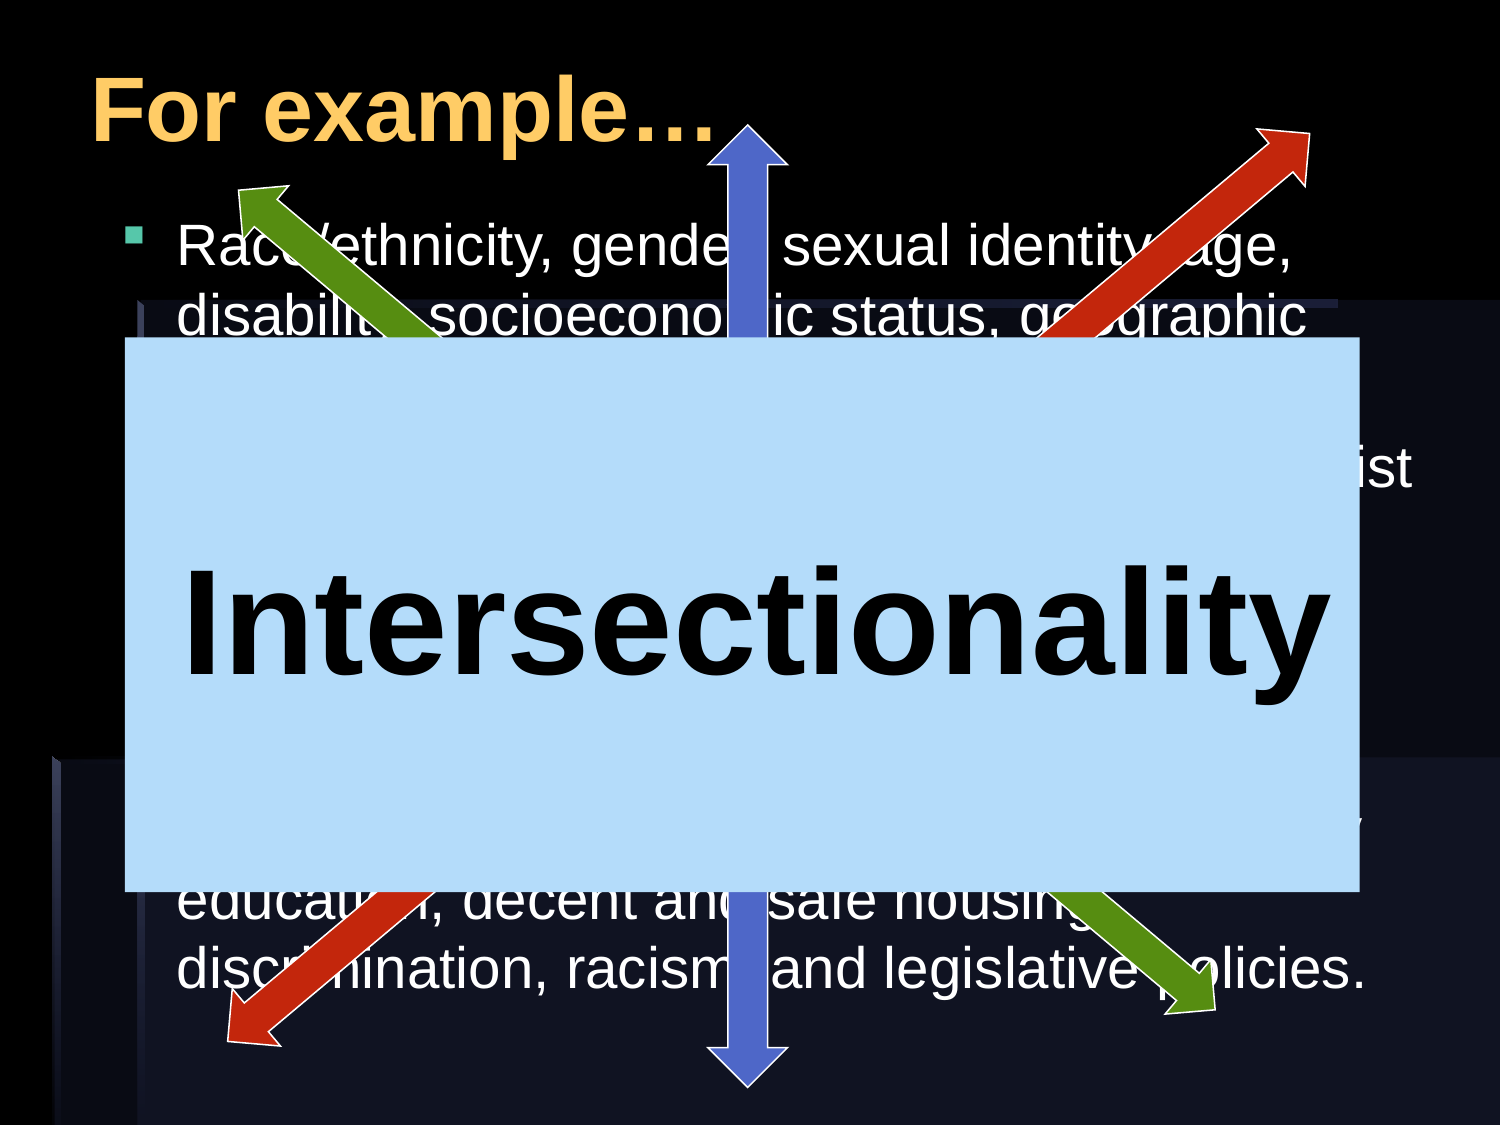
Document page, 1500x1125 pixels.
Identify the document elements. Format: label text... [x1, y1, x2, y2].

title For example… [75, 0, 1451, 223]
text_box [1048, 893, 1216, 1015]
text_box [238, 185, 442, 337]
text_box [1037, 128, 1310, 337]
list Race/ethnicity, gender, sexual identity, age, disability, socioeconomic status, geographic location ‘place’, and literacy. Other powerful, complex relationships also exist between health and biology, genetics, and individual behavior, as well as between health and health services, the physical environment (clean air/non-polluted water, Affordable, reliable transportation, high quality education, decent and safe housing, discrimination, racism, and legislative policies. [105, 200, 1438, 1100]
text_box [707, 124, 788, 337]
text_box [707, 893, 788, 1088]
text_box Intersectionality [124, 337, 1360, 893]
text_box [227, 893, 434, 1047]
